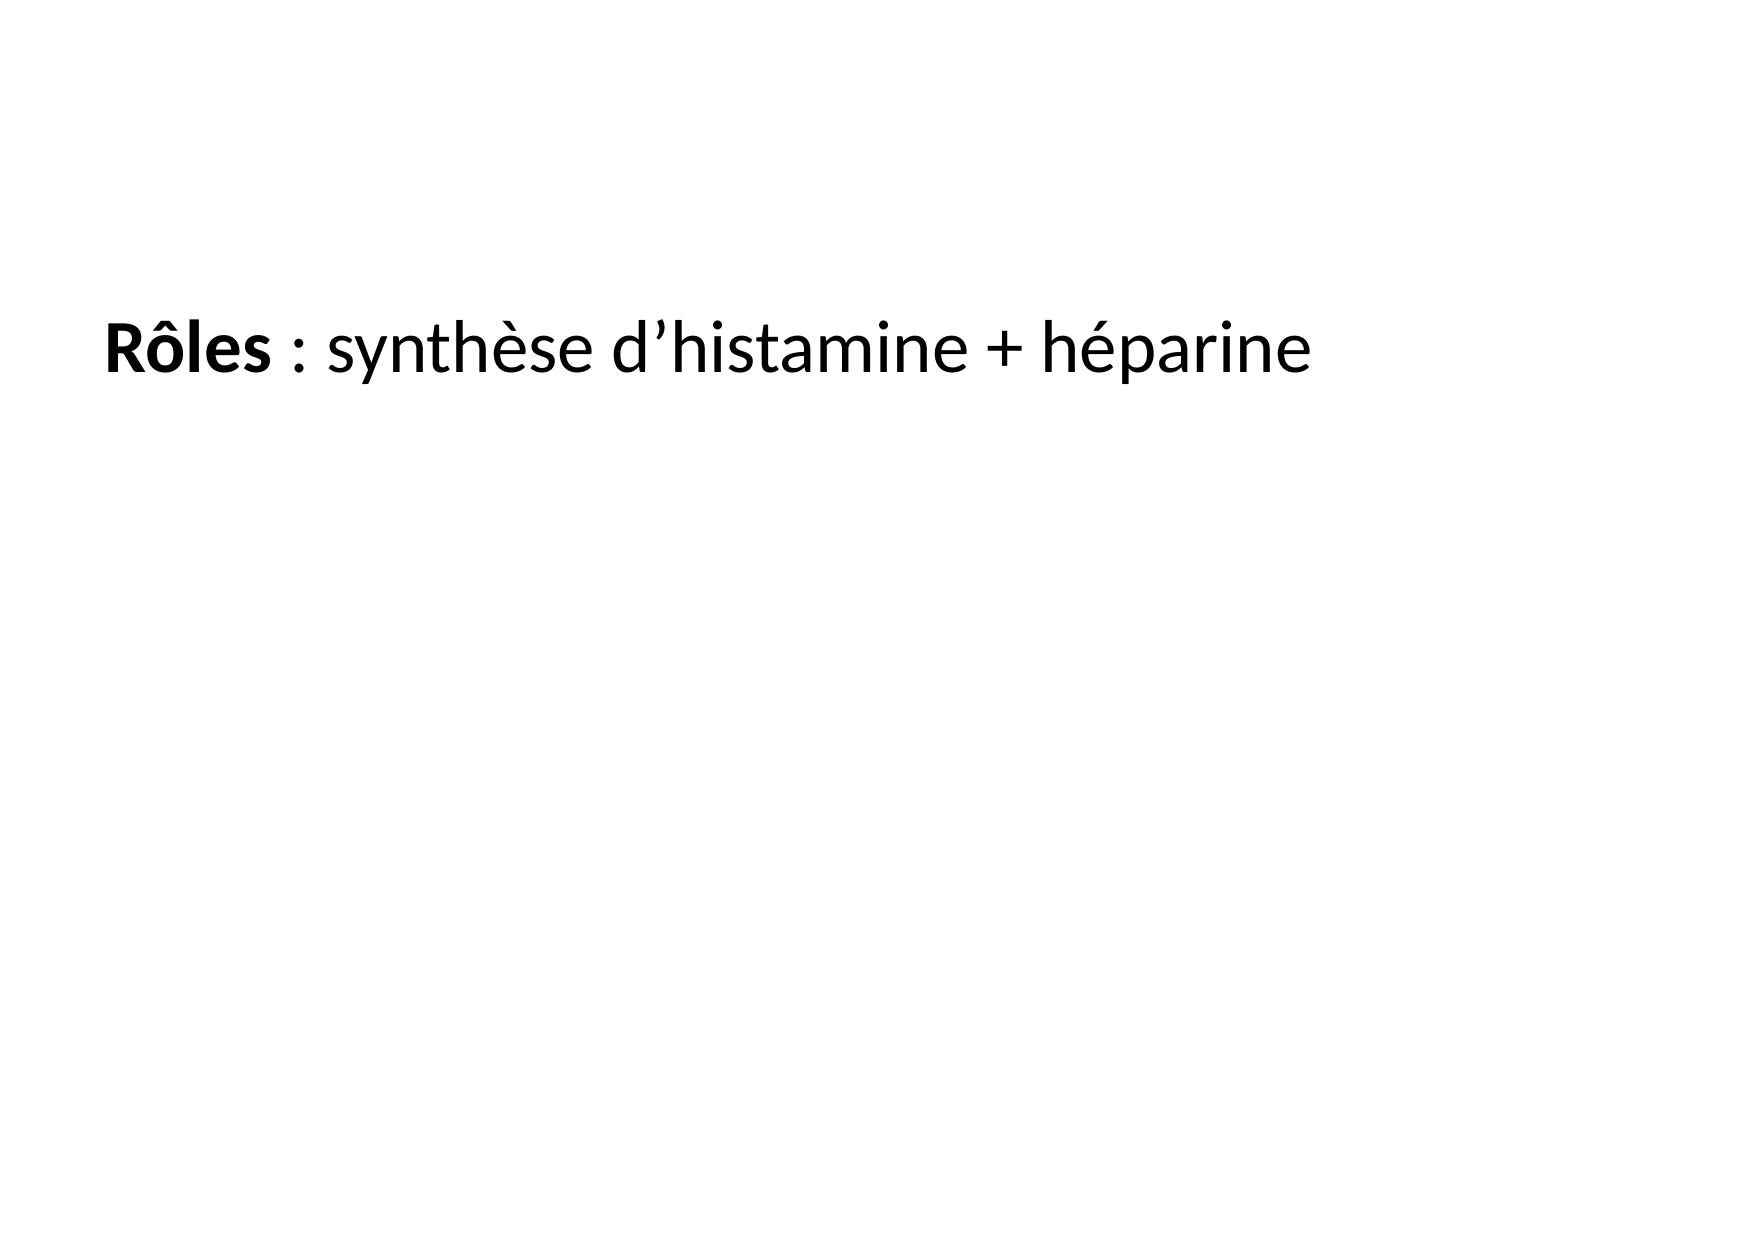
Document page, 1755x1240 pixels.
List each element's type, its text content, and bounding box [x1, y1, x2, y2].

list Rôles : synthèse d’histamine + héparine [87, 289, 1667, 1108]
